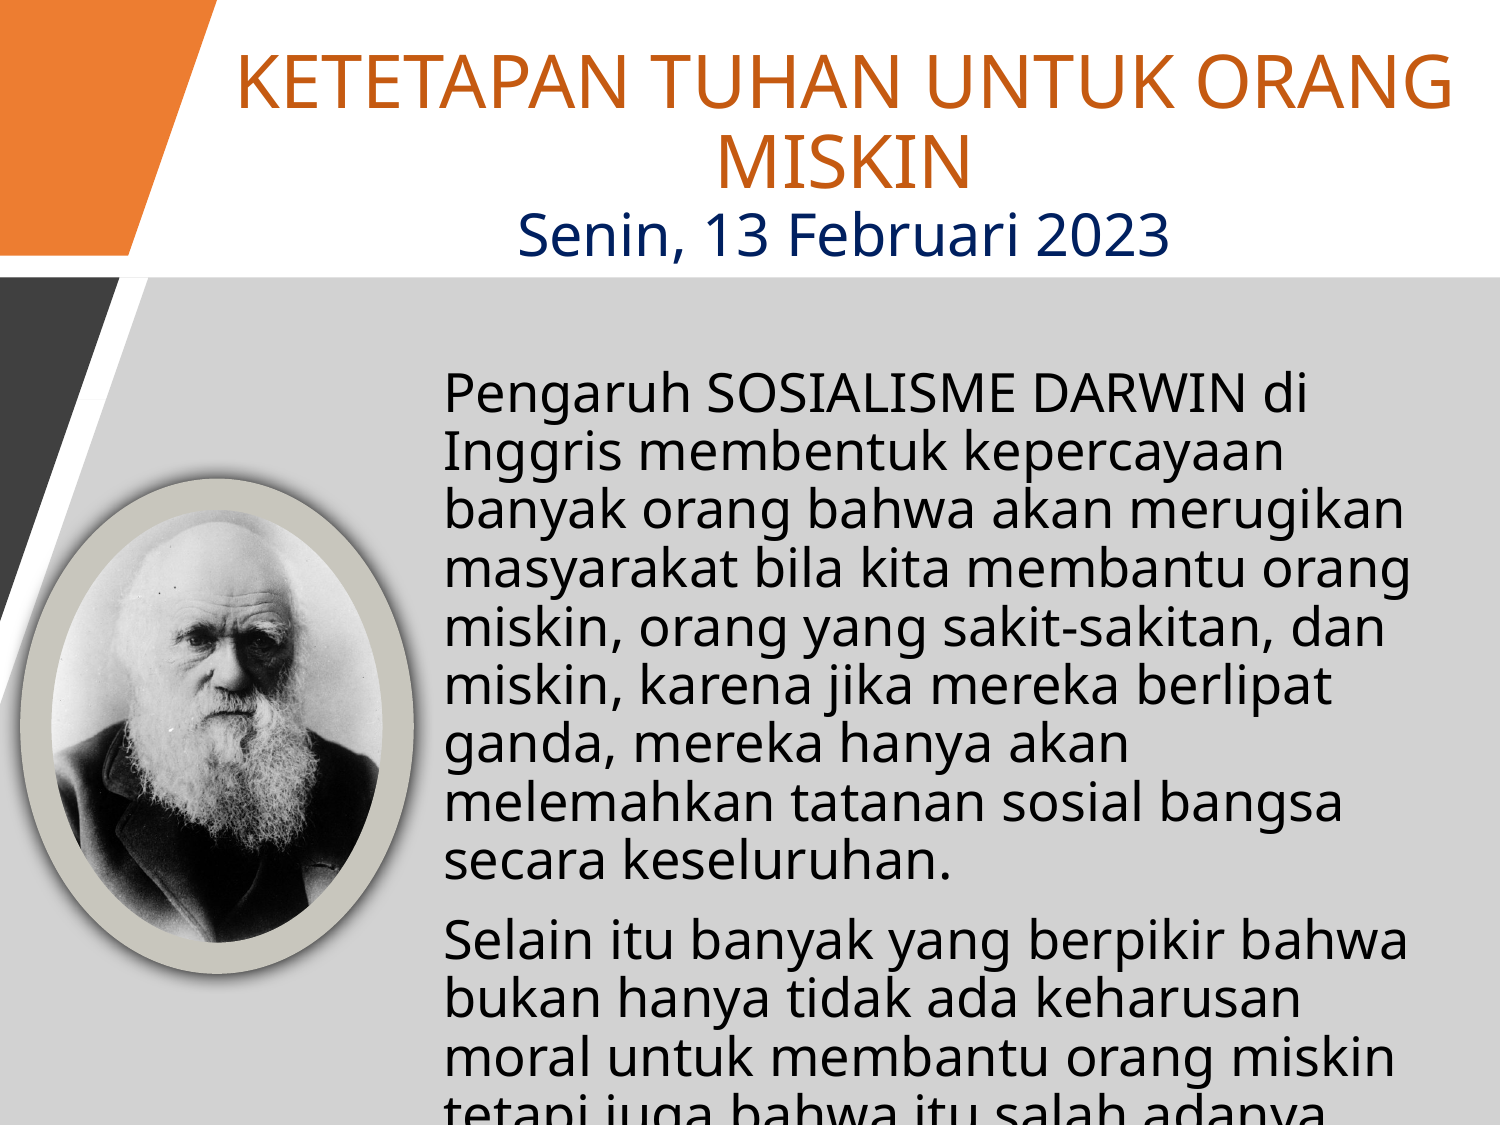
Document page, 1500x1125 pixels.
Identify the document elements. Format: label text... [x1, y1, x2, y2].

text_box [0, 0, 219, 257]
list Pengaruh SOSIALISME DARWIN di Inggris membentuk kepercayaan banyak orang bahwa akan merugikan masyarakat bila kita membantu orang miskin, orang yang sakit-sakitan, dan miskin, karena jika mereka berlipat ganda, mereka hanya akan melemahkan tatanan sosial bangsa secara keseluruhan. Selain itu banyak yang berpikir bahwa bukan hanya tidak ada keharusan moral untuk membantu orang miskin tetapi juga bahwa itu salah adanya. [428, 357, 1471, 1089]
picture [35, 494, 399, 959]
text_box [0, 276, 121, 622]
title KETETAPAN TUHAN UNTUK ORANG MISKIN Senin, 13 Februari 2023 [203, 36, 1487, 276]
text_box [0, 276, 1500, 1125]
